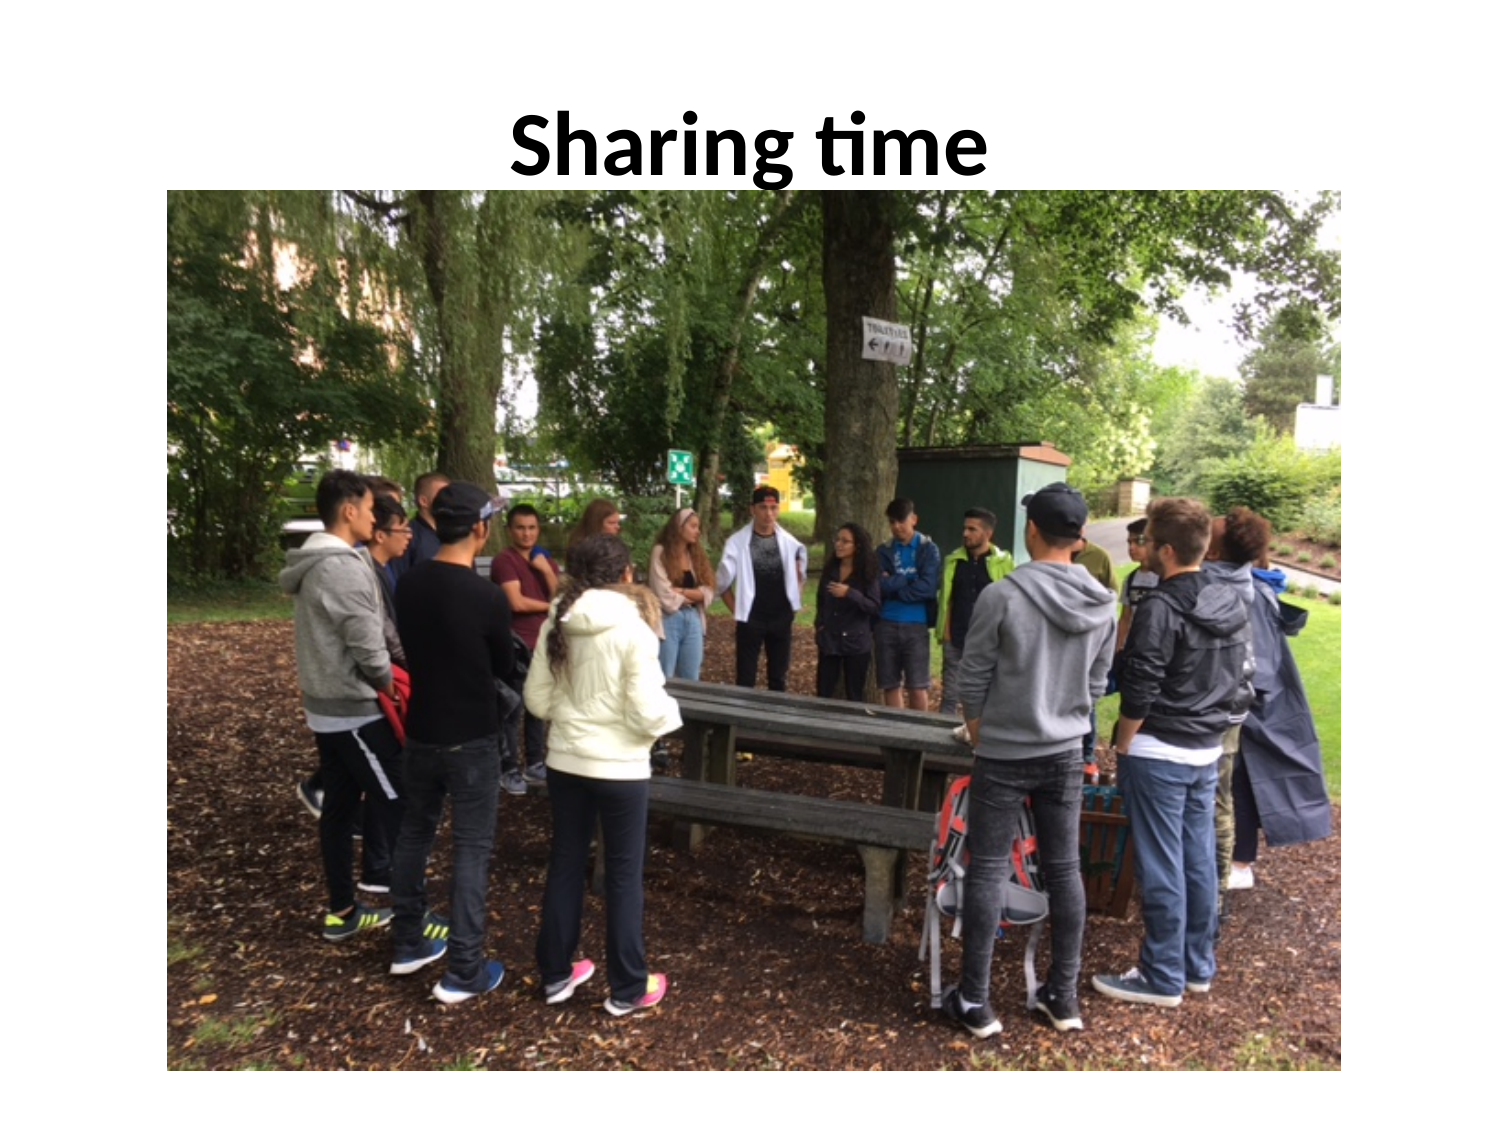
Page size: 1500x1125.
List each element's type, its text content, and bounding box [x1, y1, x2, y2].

title Sharing time [75, 45, 1425, 233]
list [167, 190, 1341, 1071]
